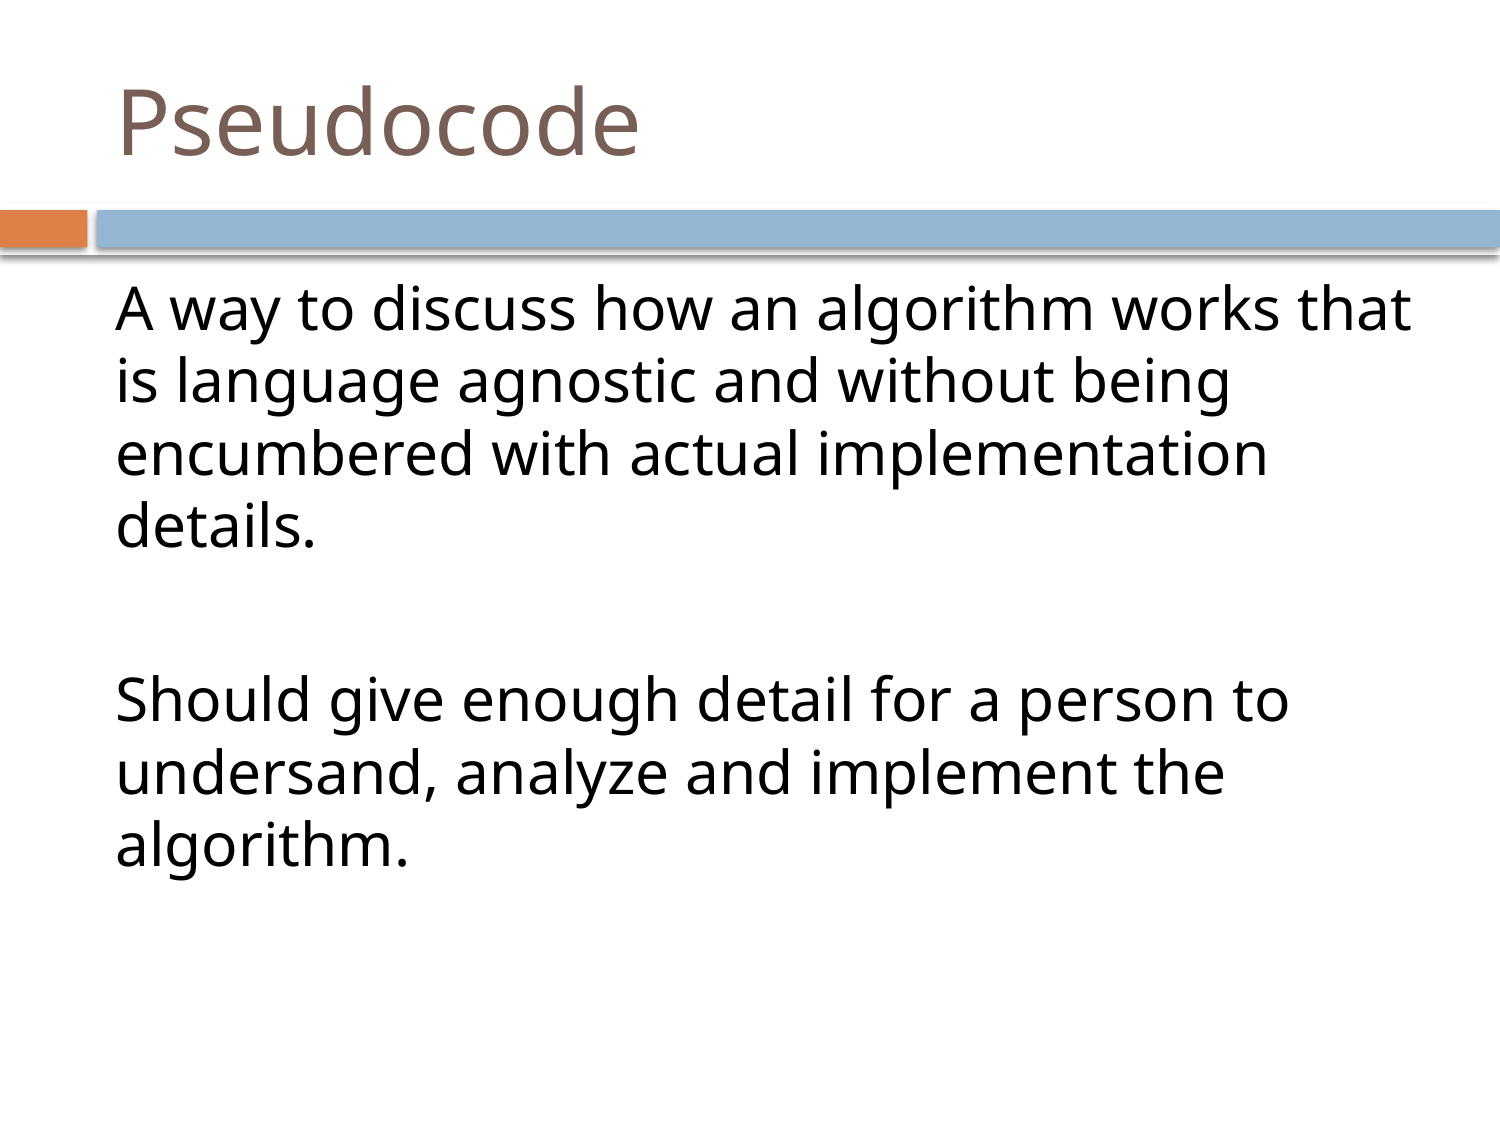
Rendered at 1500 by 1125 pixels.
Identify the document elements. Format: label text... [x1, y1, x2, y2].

list A way to discuss how an algorithm works that is language agnostic and without being encumbered with actual implementation details. Should give enough detail for a person to undersand, analyze and implement the algorithm. [100, 262, 1438, 1000]
title Pseudocode [100, 37, 1438, 200]
